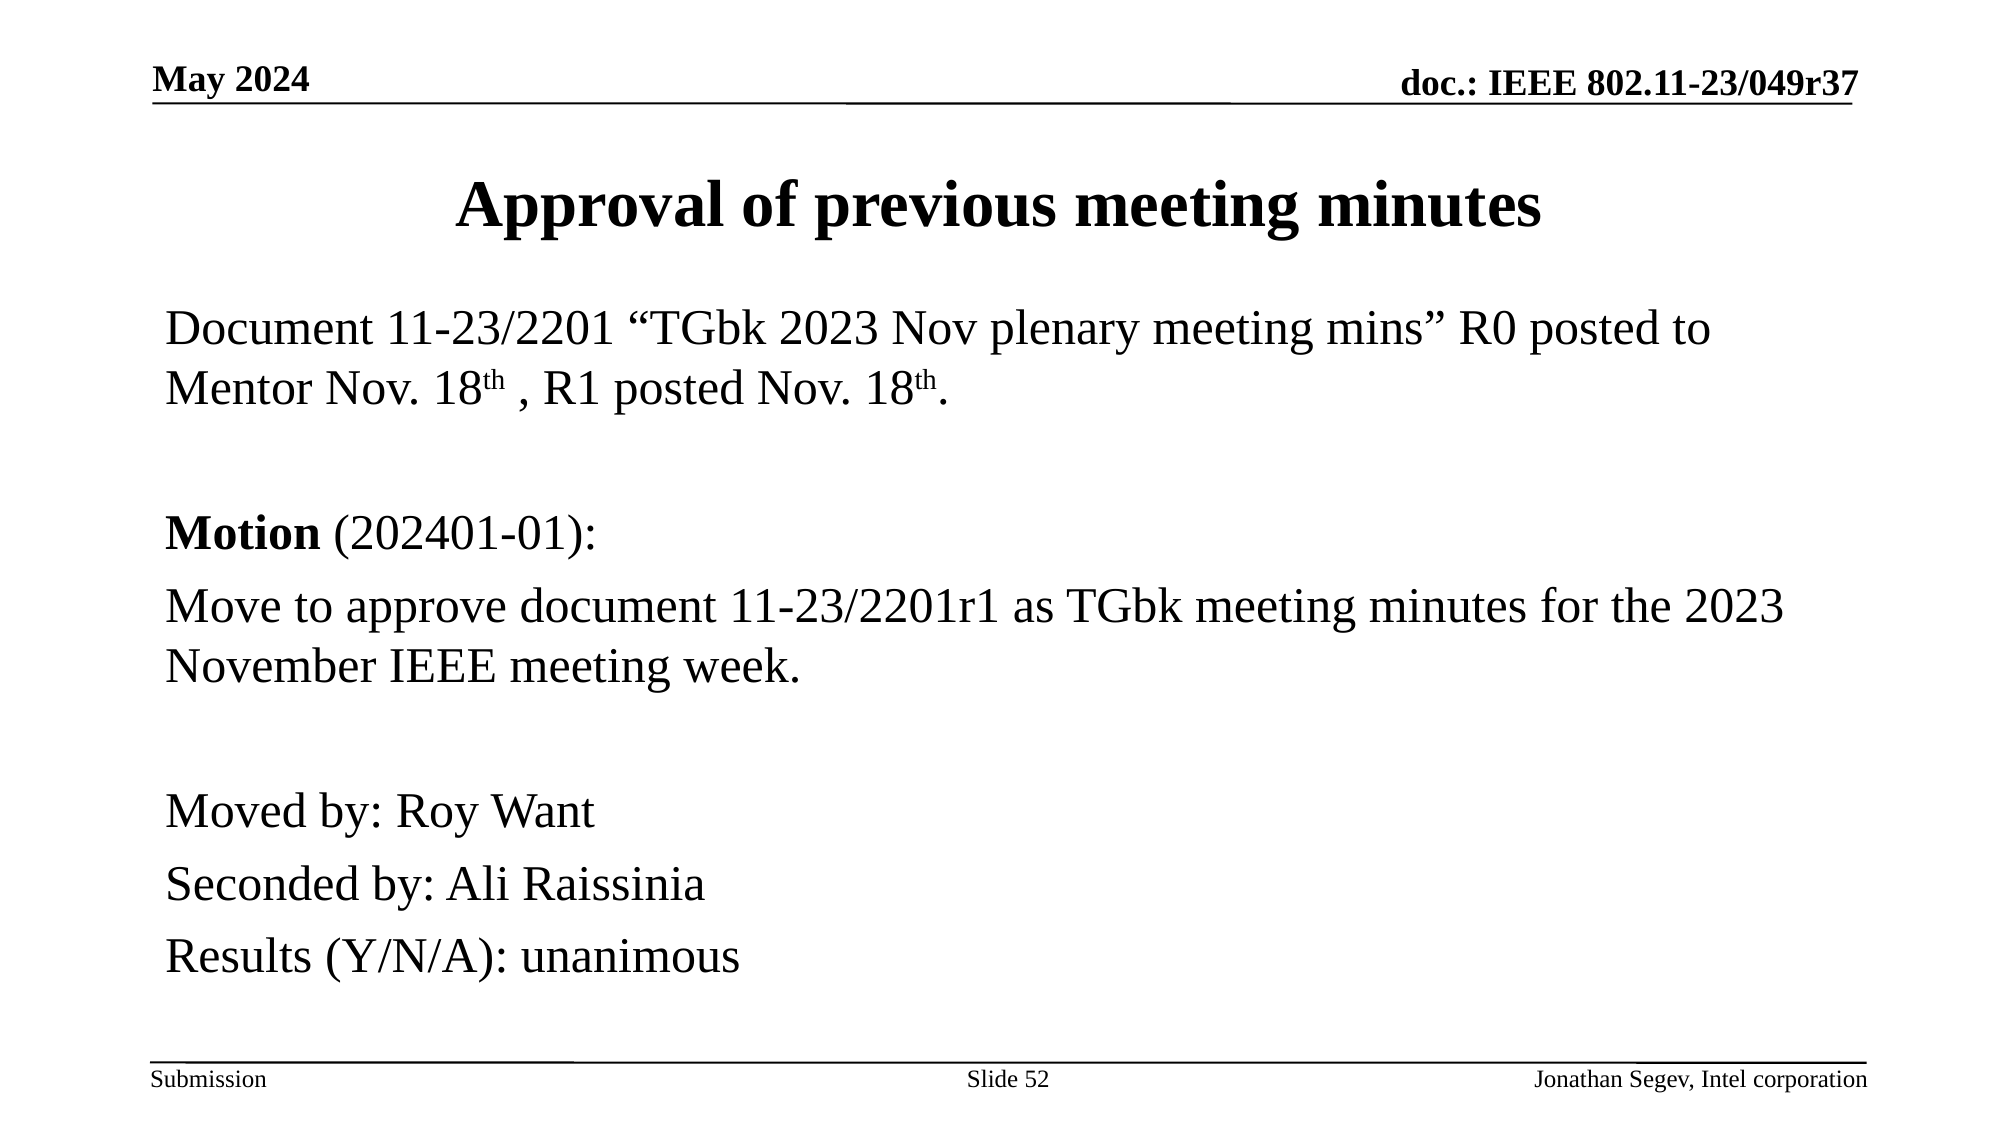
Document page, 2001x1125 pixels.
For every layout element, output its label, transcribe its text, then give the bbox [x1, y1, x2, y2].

title Approval of previous meeting minutes [149, 112, 1850, 286]
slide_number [152, 54, 563, 100]
list Document 11-23/2201 “TGbk 2023 Nov plenary meeting mins” R0 posted to Mentor Nov. 18th , R1 posted Nov. 18th. Motion (202401-01): Move to approve document 11-23/2201r1 as TGbk meeting minutes for the 2023 November IEEE meeting week. Moved by: Roy Want Seconded by: Ali Raissinia Results (Y/N/A): unanimous [149, 286, 1850, 1000]
footer Jonathan Segev, Intel corporation [1171, 1061, 1869, 1093]
slide_number Slide 52 [950, 1061, 1067, 1123]
